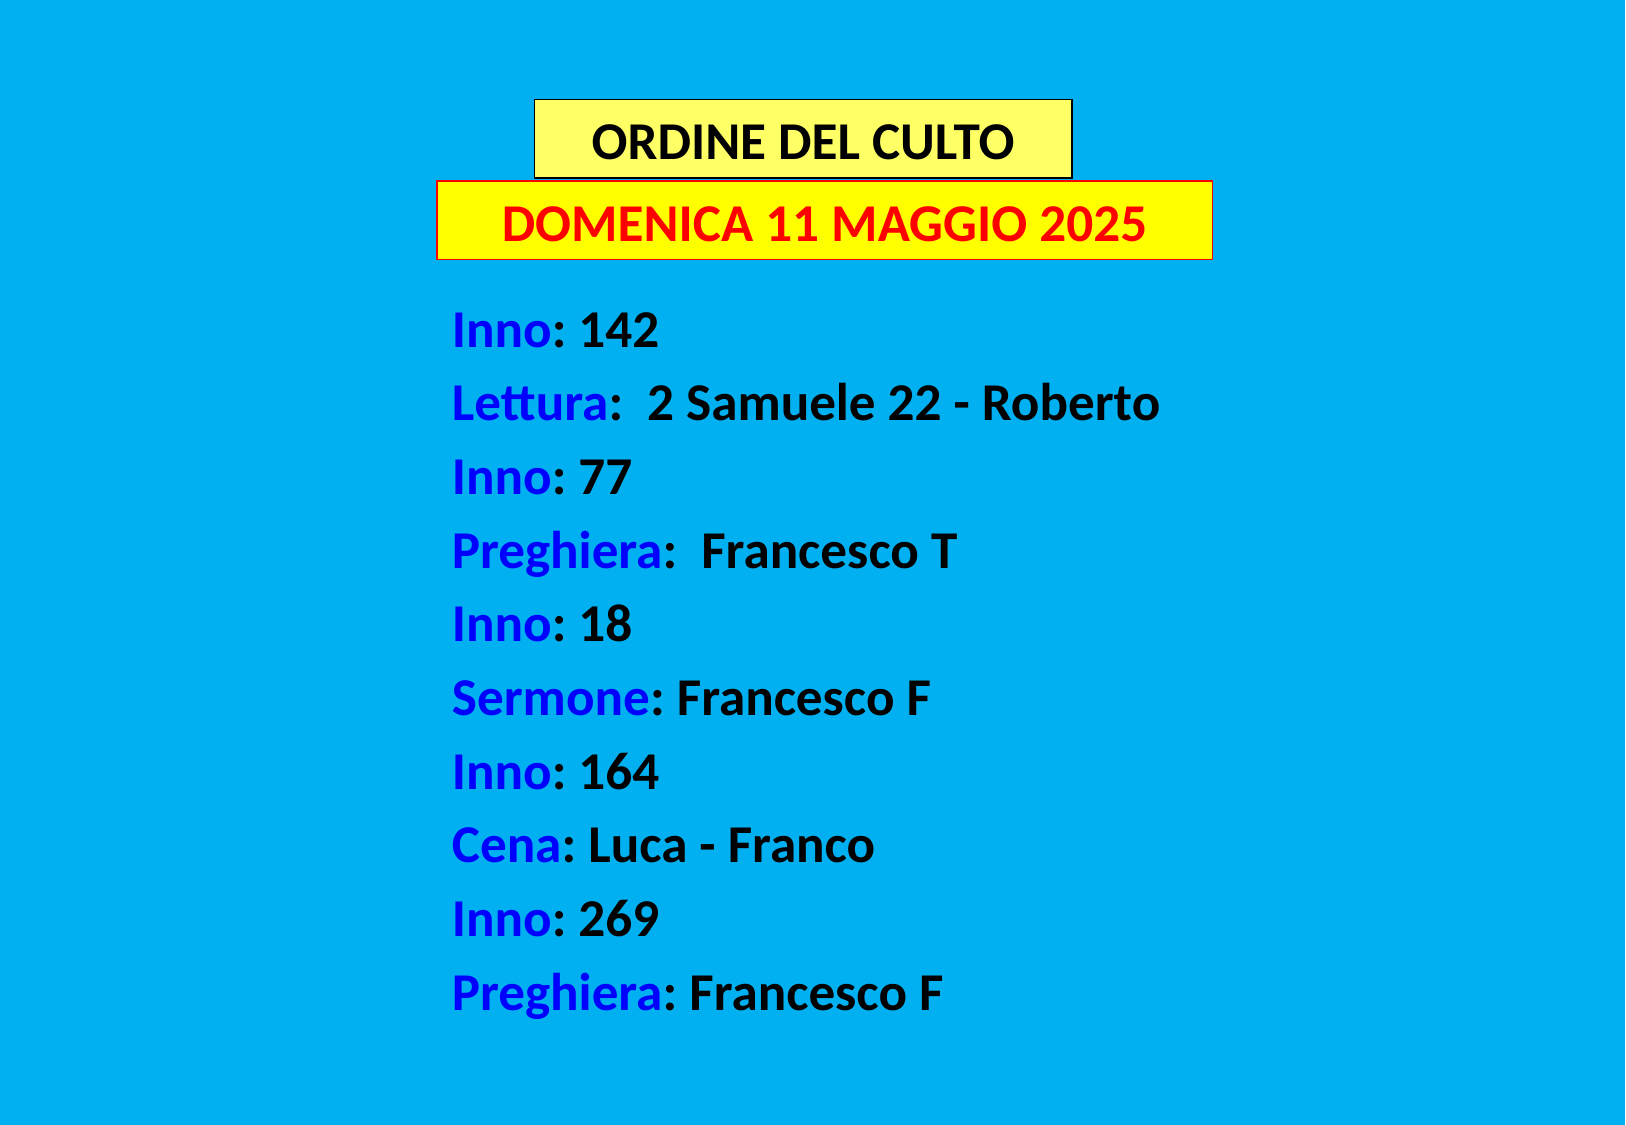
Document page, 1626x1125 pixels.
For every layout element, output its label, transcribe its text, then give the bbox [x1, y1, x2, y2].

text_box Inno: 142 Lettura: 2 Samuele 22 - Roberto Inno: 77 Preghiera: Francesco T Inno: 18 Sermone: Francesco F Inno: 164 Cena: Luca - Franco Inno: 269 Preghiera: Francesco F [437, 286, 1368, 1028]
text_box ORDINE DEL CULTO [534, 99, 1072, 179]
text_box DOMENICA 11 MAGGIO 2025 [437, 181, 1213, 260]
